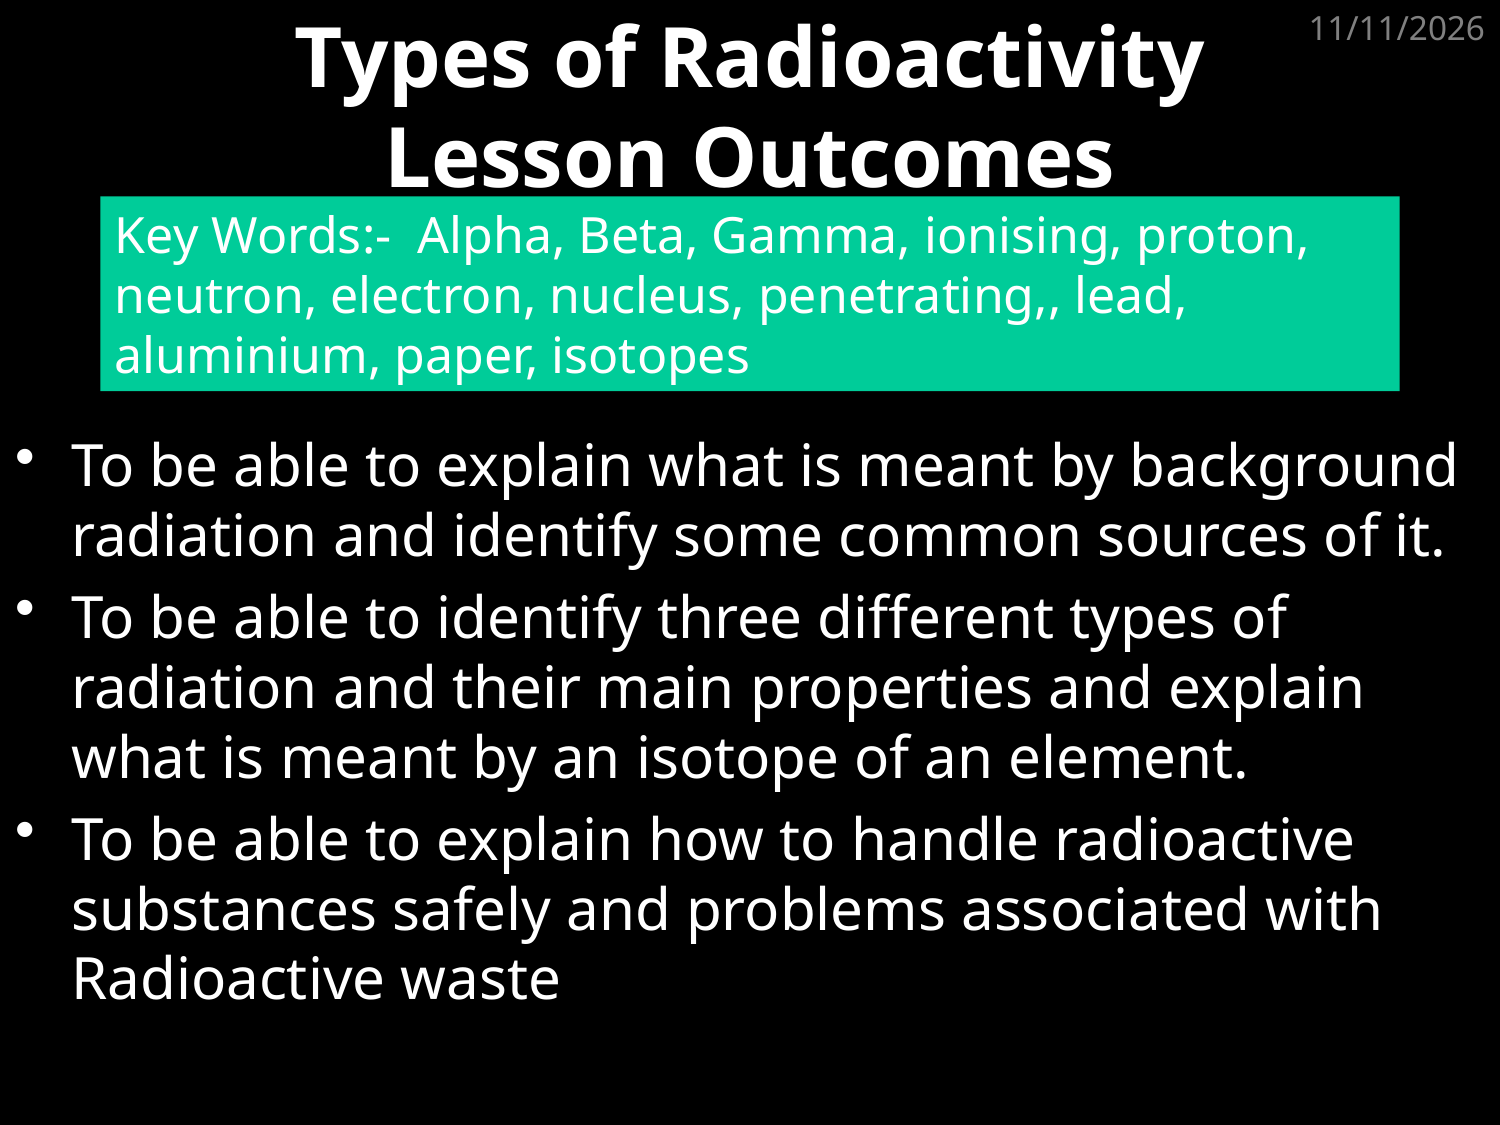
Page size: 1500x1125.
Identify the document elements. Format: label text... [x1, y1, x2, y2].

text_box Key Words:- Alpha, Beta, Gamma, ionising, proton, neutron, electron, nucleus, penetrating,, lead, aluminium, paper, isotopes [100, 196, 1400, 392]
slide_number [1187, 0, 1500, 76]
list To be able to explain what is meant by background radiation and identify some common sources of it. To be able to identify three different types of radiation and their main properties and explain what is meant by an isotope of an element. To be able to explain how to handle radioactive substances safely and problems associated with Radioactive waste [0, 420, 1500, 1095]
title Types of Radioactivity Lesson Outcomes [0, 0, 1500, 209]
